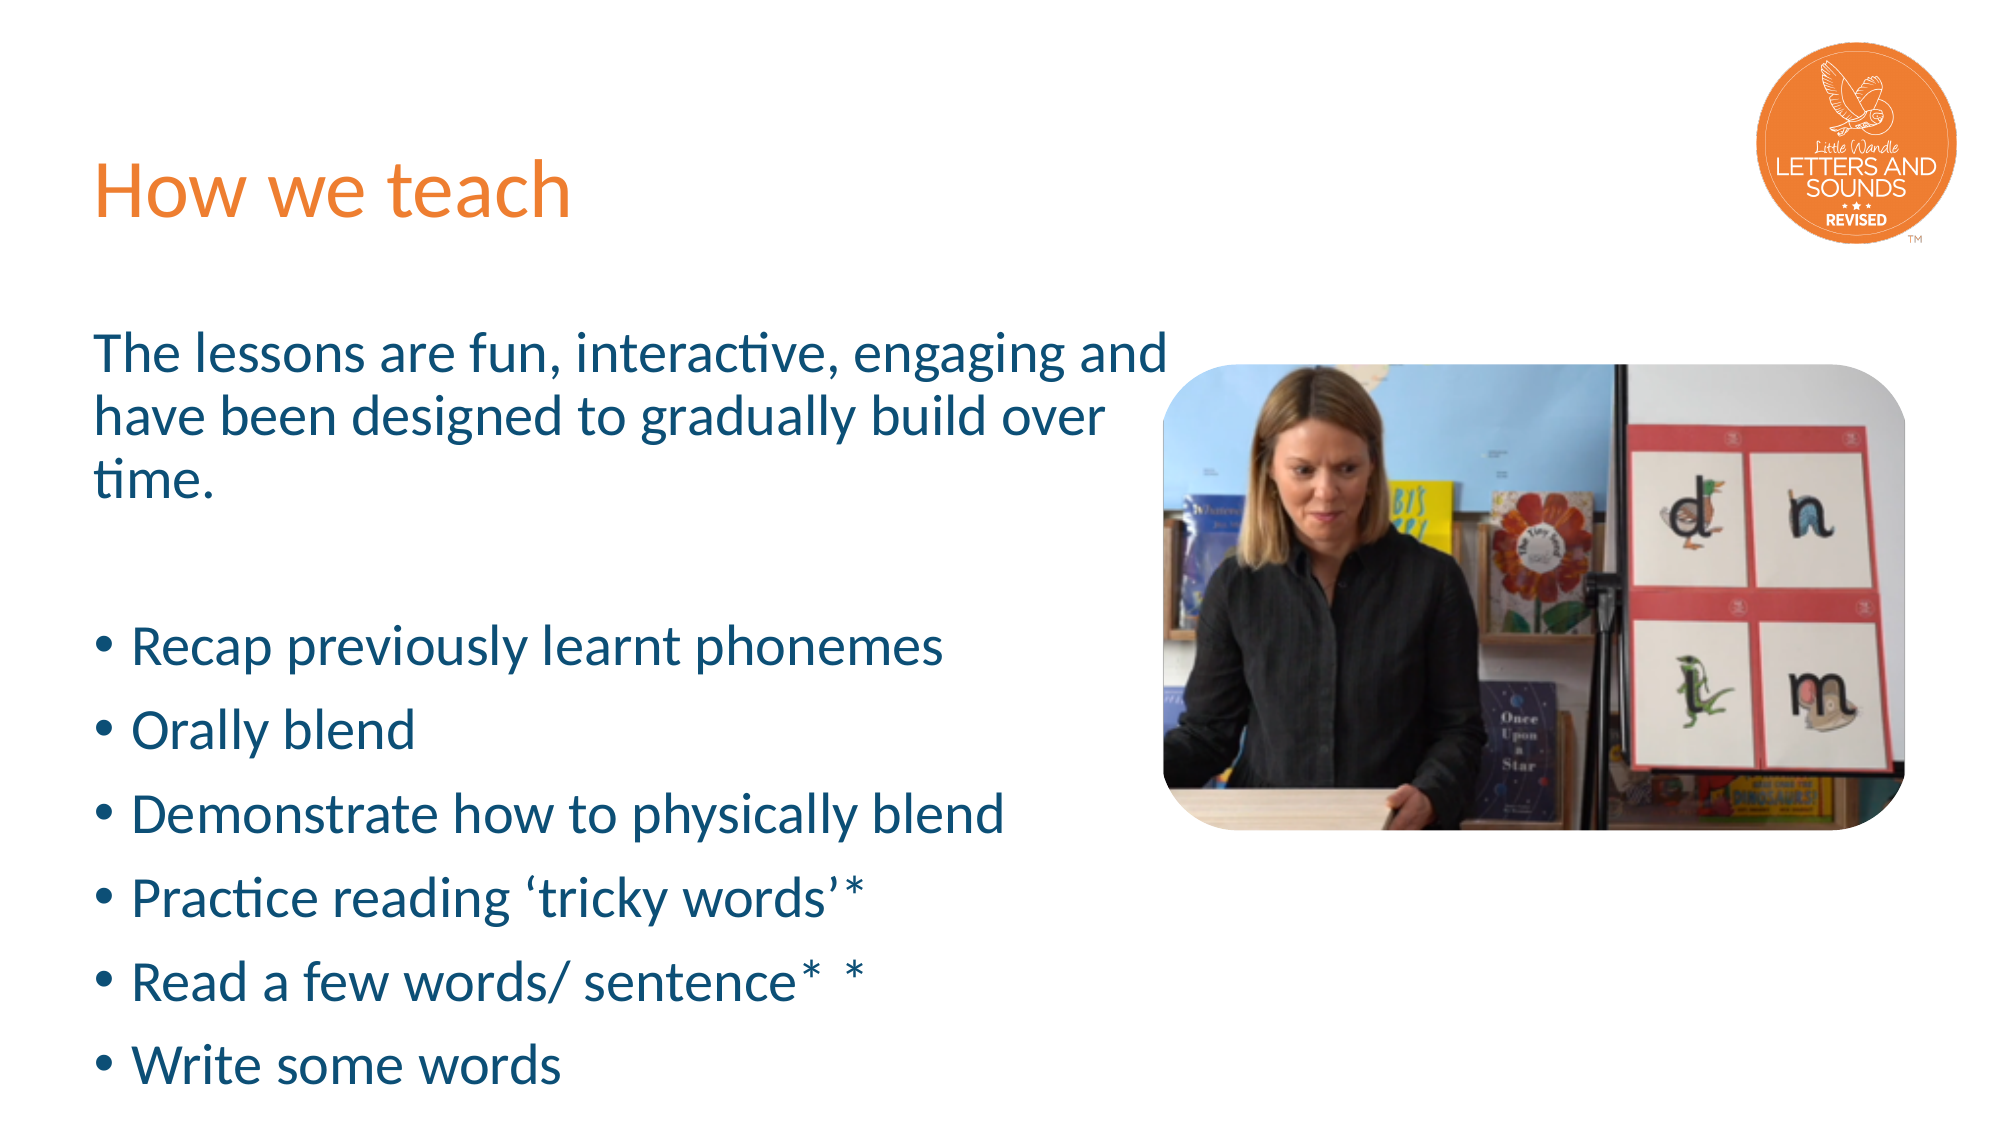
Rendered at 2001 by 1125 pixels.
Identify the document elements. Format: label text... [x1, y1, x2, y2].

list The lessons are fun, interactive, engaging and have been designed to gradually build over time. Recap previously learnt phonemes Orally blend Demonstrate how to physically blend Practice reading ‘tricky words’* Read a few words/ sentence* * Write some words [78, 314, 1185, 1125]
picture [1160, 364, 1909, 831]
picture [1756, 42, 1957, 244]
title How we teach [78, 54, 1686, 244]
